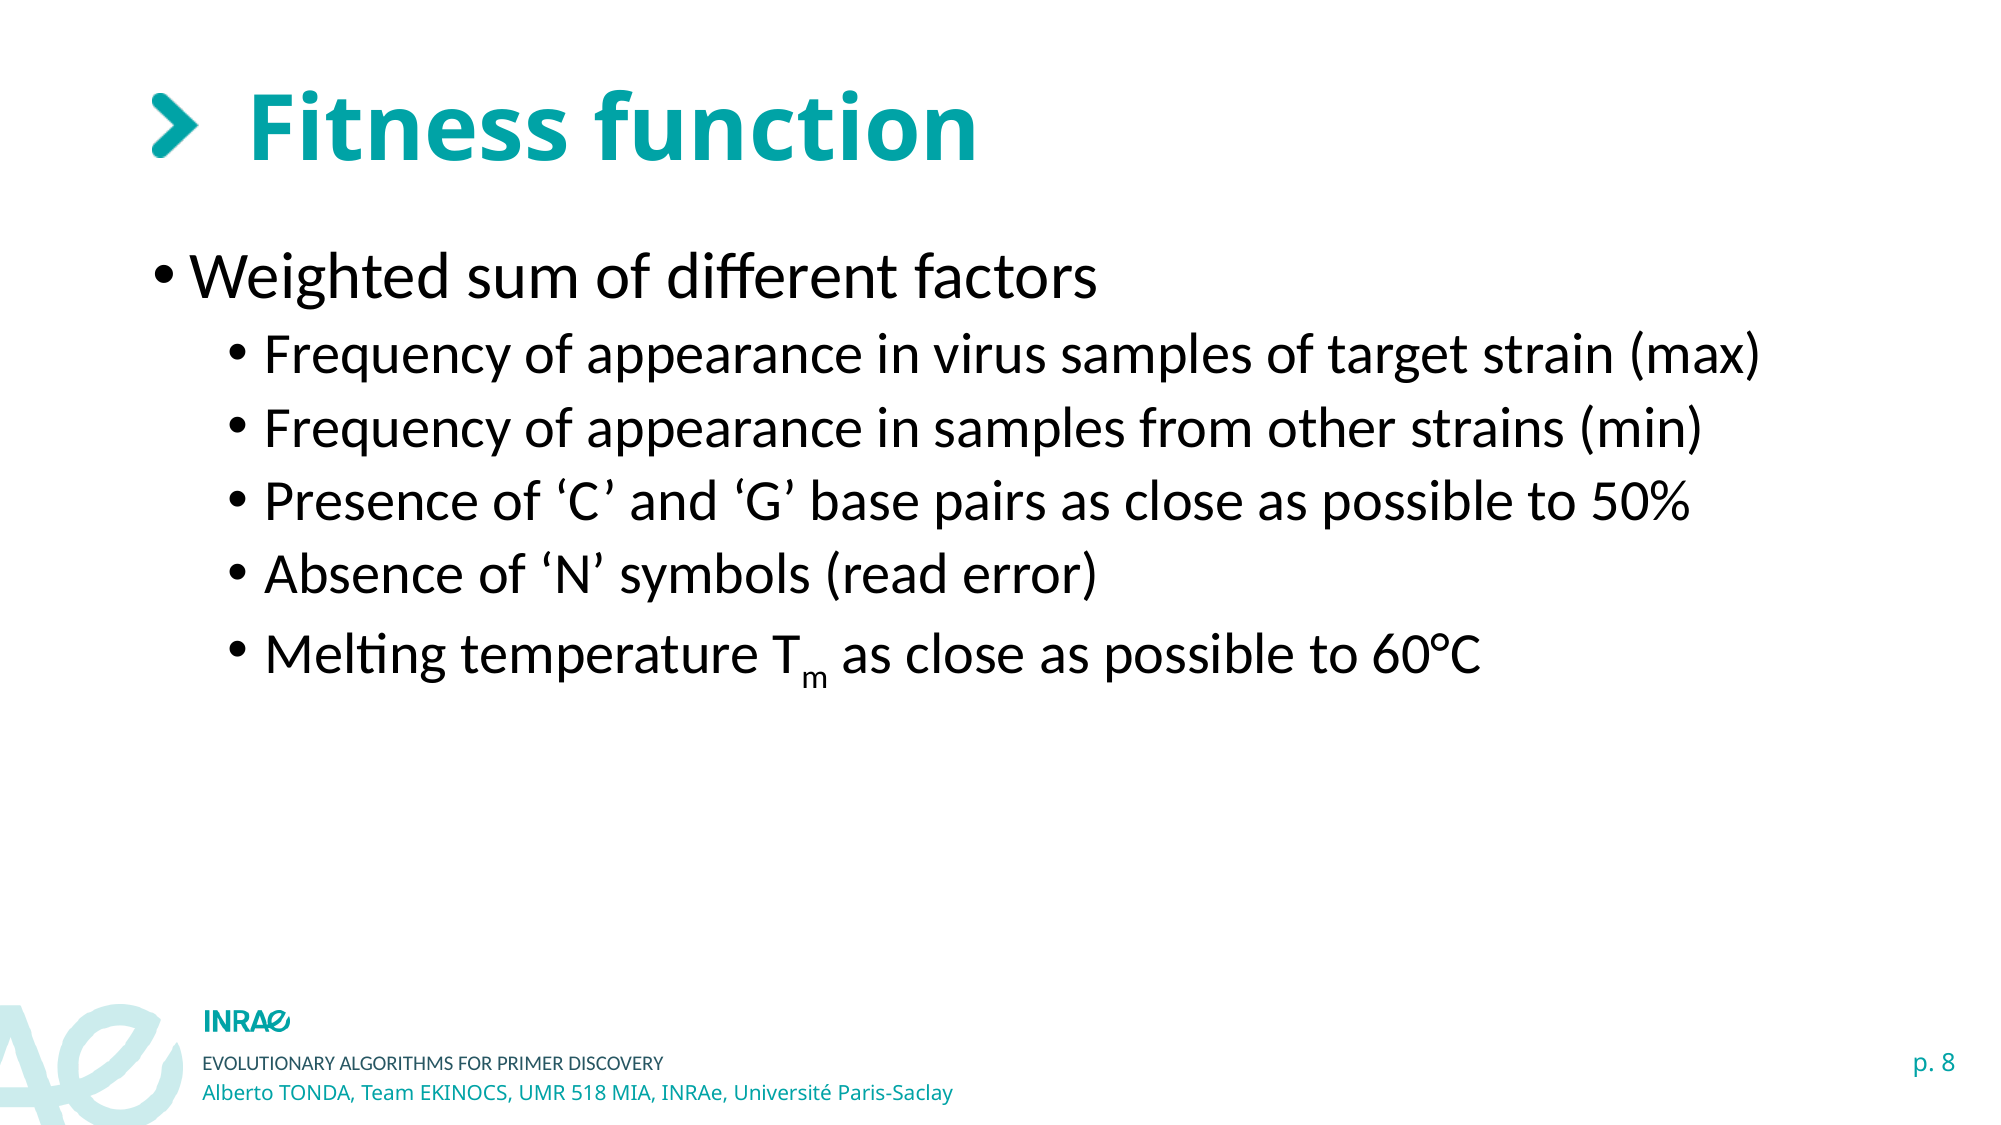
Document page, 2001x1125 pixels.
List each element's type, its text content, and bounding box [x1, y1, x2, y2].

picture [152, 93, 200, 158]
title Fitness function [137, 59, 1863, 203]
list Weighted sum of different factors Frequency of appearance in virus samples of target strain (max) Frequency of appearance in samples from other strains (min) Presence of ‘C’ and ‘G’ base pairs as close as possible to 50% Absence of ‘N’ symbols (read error) Melting temperature Tm as close as possible to 60°C [137, 233, 1863, 1001]
picture [0, 996, 329, 1125]
